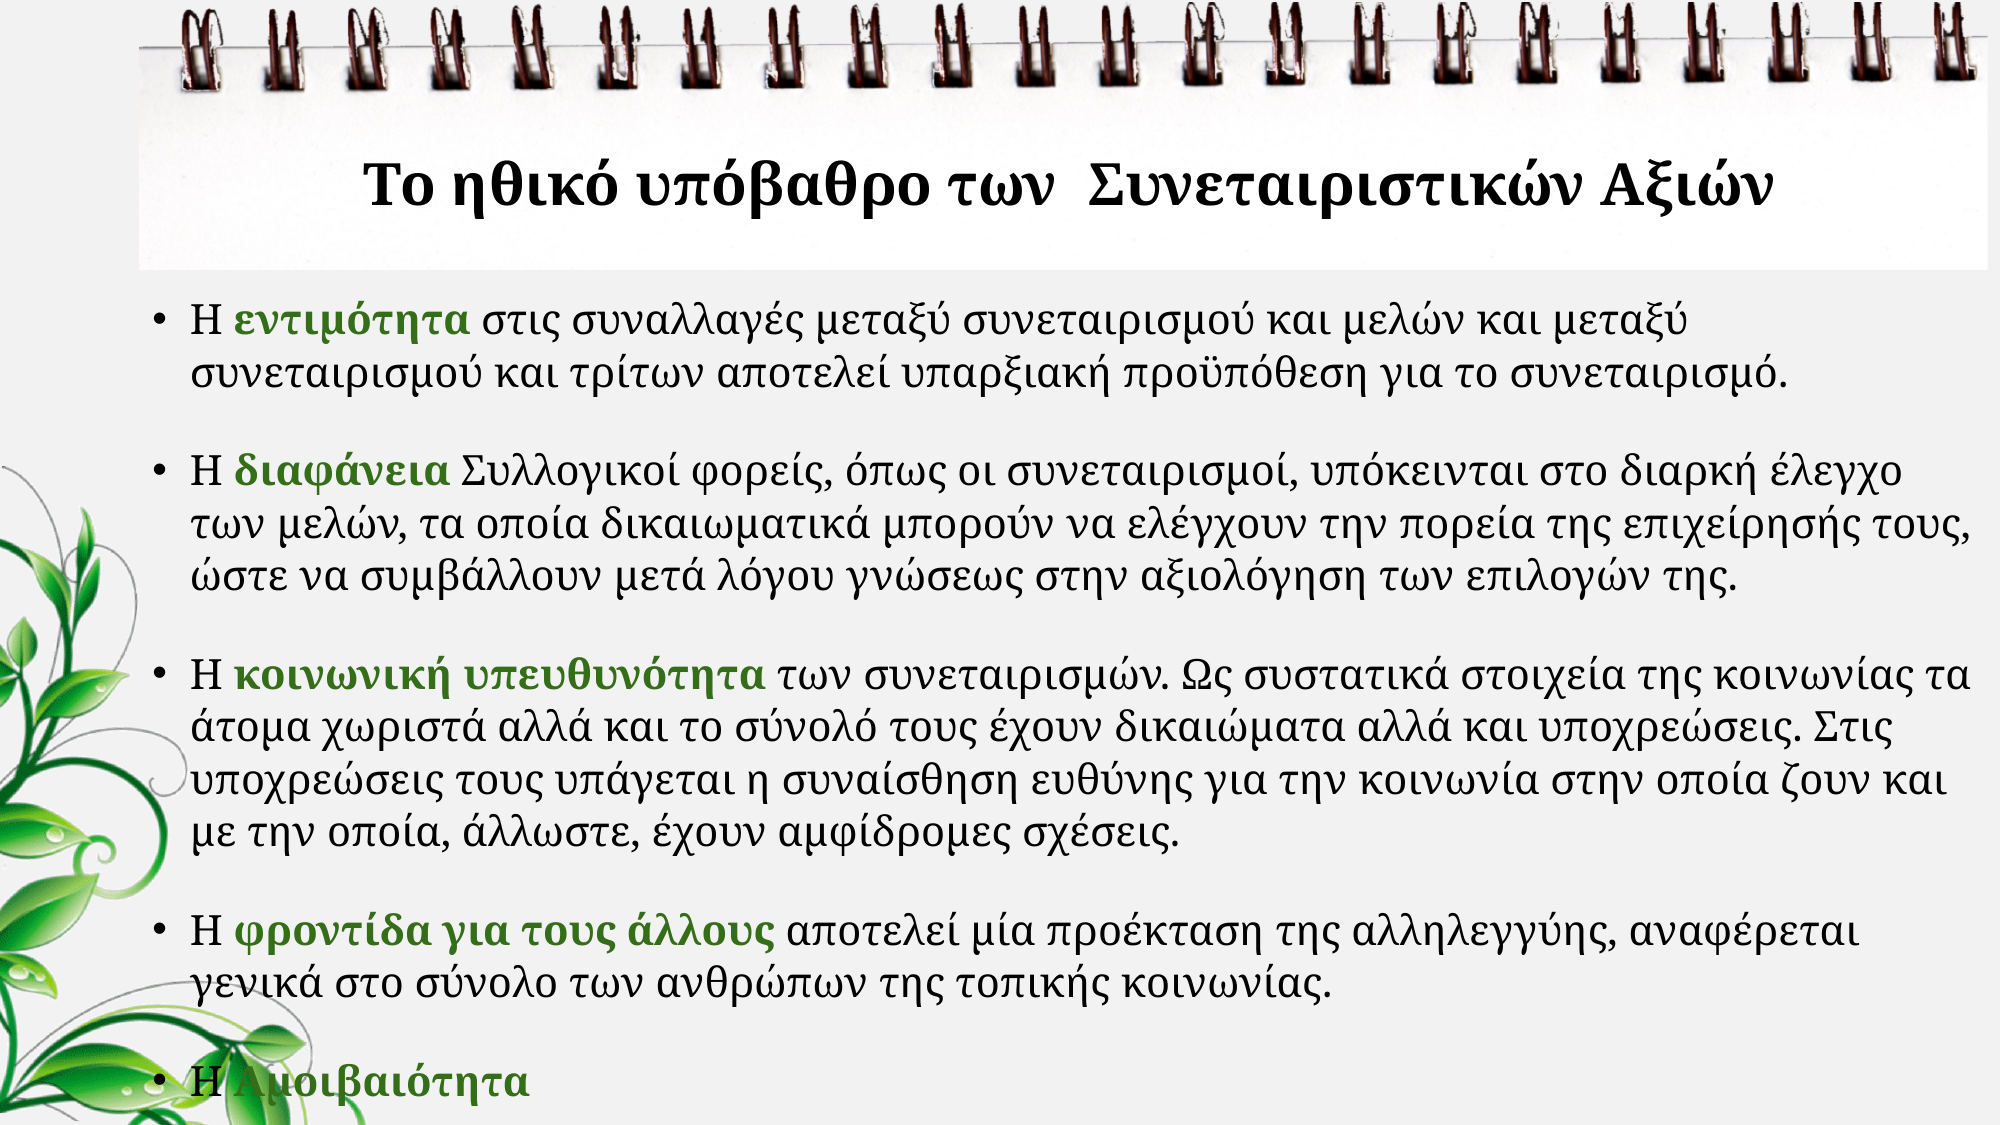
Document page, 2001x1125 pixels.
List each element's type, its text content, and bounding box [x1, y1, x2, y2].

list Η εντιμότητα στις συναλλαγές μεταξύ συνεταιρισμού και μελών και μεταξύ συνεταιρισμού και τρίτων αποτελεί υπαρξιακή προϋπόθεση για το συνεταιρισμό. Η διαφάνεια Συλλογικοί φορείς, όπως οι συνεταιρισμοί, υπόκεινται στο διαρκή έλεγχο των μελών, τα οποία δικαιωματικά μπορούν να ελέγχουν την πορεία της επιχείρησής τους, ώστε να συμβάλλουν μετά λόγου γνώσεως στην αξιολόγηση των επιλογών της. Η κοινωνική υπευθυνότητα των συνεταιρισμών. Ως συστατικά στοιχεία της κοινωνίας τα άτομα χωριστά αλλά και το σύνολό τους έχουν δικαιώματα αλλά και υποχρεώσεις. Στις υποχρεώσεις τους υπάγεται η συναίσθηση ευθύνης για την κοινωνία στην οποία ζουν και με την οποία, άλλωστε, έχουν αμφίδρομες σχέσεις. Η φροντίδα για τους άλλους αποτελεί μία προέκταση της αλληλεγγύης, αναφέρεται γενικά στο σύνολο των ανθρώπων της τοπικής κοινωνίας. Η Αμοιβαιότητα [137, 282, 1987, 1125]
picture [141, 2, 1988, 270]
title Το ηθικό υπόβαθρο των Συνεταιριστικών Αξιών [138, 104, 1987, 270]
picture [0, 467, 137, 1125]
